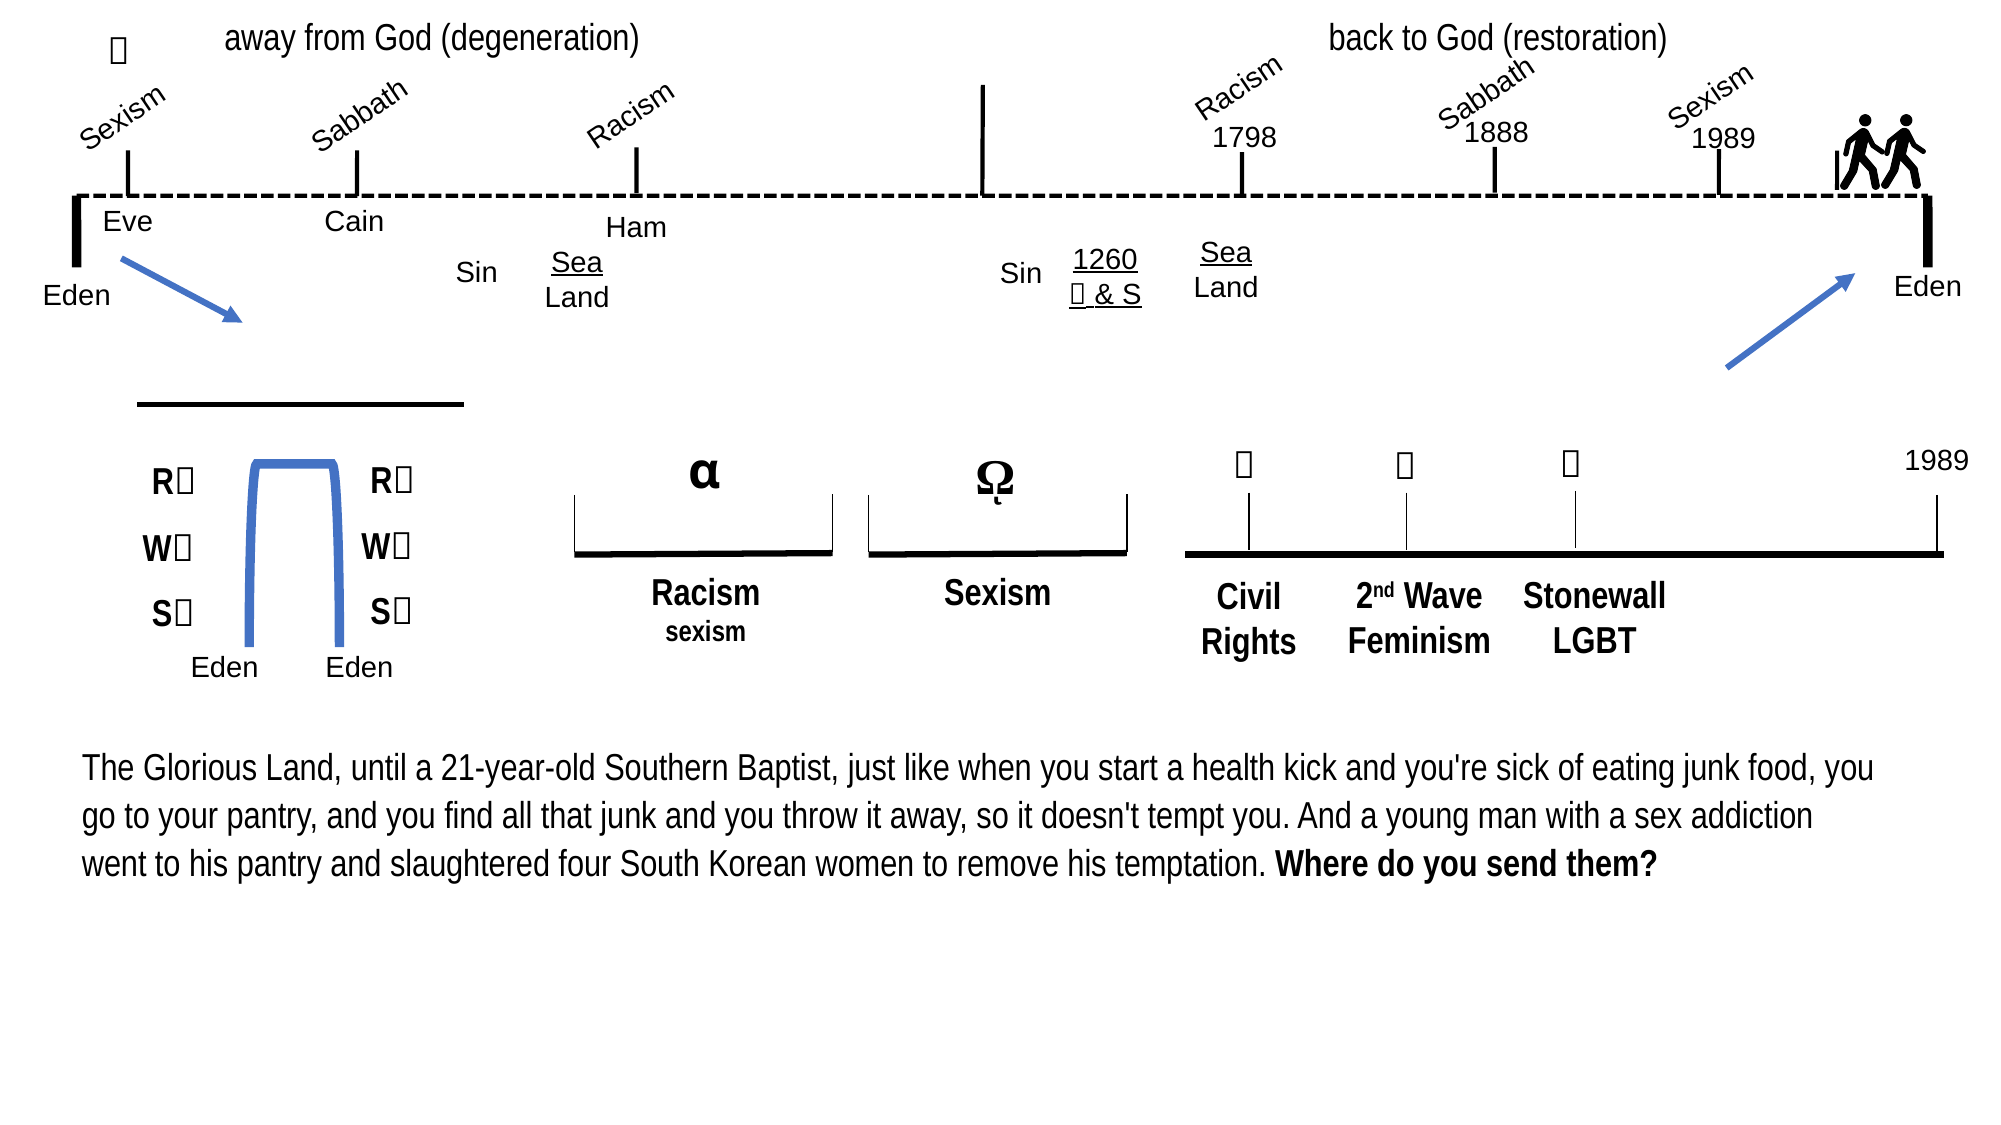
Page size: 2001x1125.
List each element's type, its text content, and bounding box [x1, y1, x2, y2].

text_box Civil Rights [1179, 564, 1319, 670]
text_box The Glorious Land, until a 21-year-old Southern Baptist, just like when you start a health kick and you're sick of eating junk food, you go to your pantry, and you find all that junk and you throw it away, so it doesn't tempt you. And a young man with a sex addiction went to his pantry and slaughtered four South Korean women to remove his temptation. Where do you send them? [67, 731, 1890, 892]
text_box S [137, 581, 246, 641]
text_box Eden [1876, 261, 1980, 333]
text_box Eve [80, 196, 175, 269]
text_box 1888 [1449, 112, 1544, 179]
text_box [1726, 273, 1856, 368]
text_box 1260  & S [1052, 234, 1159, 373]
text_box 1798 [1203, 111, 1286, 189]
text_box Eden [308, 642, 411, 715]
text_box Sin [980, 248, 1062, 326]
text_box Eden [176, 642, 274, 709]
text_box away from God (degeneration) back to God (restoration) [209, 5, 1817, 66]
text_box Eden [25, 270, 128, 343]
text_box Sexism [927, 560, 1068, 621]
text_box Racism sexism [636, 560, 776, 655]
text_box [1185, 490, 1944, 555]
text_box α [676, 432, 733, 498]
text_box Racism [554, 66, 719, 196]
text_box Stonewall LGBT [1507, 564, 1683, 669]
text_box Sabbath [1410, 30, 1574, 174]
picture [1840, 114, 1926, 190]
text_box Sexism [1634, 33, 1798, 176]
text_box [121, 258, 243, 323]
text_box W [127, 516, 244, 576]
text_box Sin [436, 247, 518, 324]
text_box 2nd Wave Feminism [1331, 564, 1507, 669]
text_box  [92, 19, 164, 80]
text_box Sea Land [536, 237, 618, 314]
text_box W [346, 514, 463, 575]
text_box Racism [1162, 24, 1327, 168]
text_box Sabbath [283, 52, 448, 196]
text_box [248, 463, 340, 648]
text_box ῼ [969, 438, 1024, 487]
text_box  [1379, 434, 1441, 490]
text_box  [1544, 432, 1606, 490]
text_box Sea Land [1185, 227, 1267, 304]
text_box S [355, 579, 464, 640]
text_box R [137, 450, 244, 510]
text_box Ham [595, 202, 678, 279]
text_box 1989 [1889, 434, 1984, 487]
text_box Sexism [46, 55, 210, 196]
text_box  [1218, 434, 1280, 490]
text_box Cain [307, 196, 402, 269]
text_box R [355, 448, 463, 509]
text_box 1989 [1693, 113, 1771, 165]
